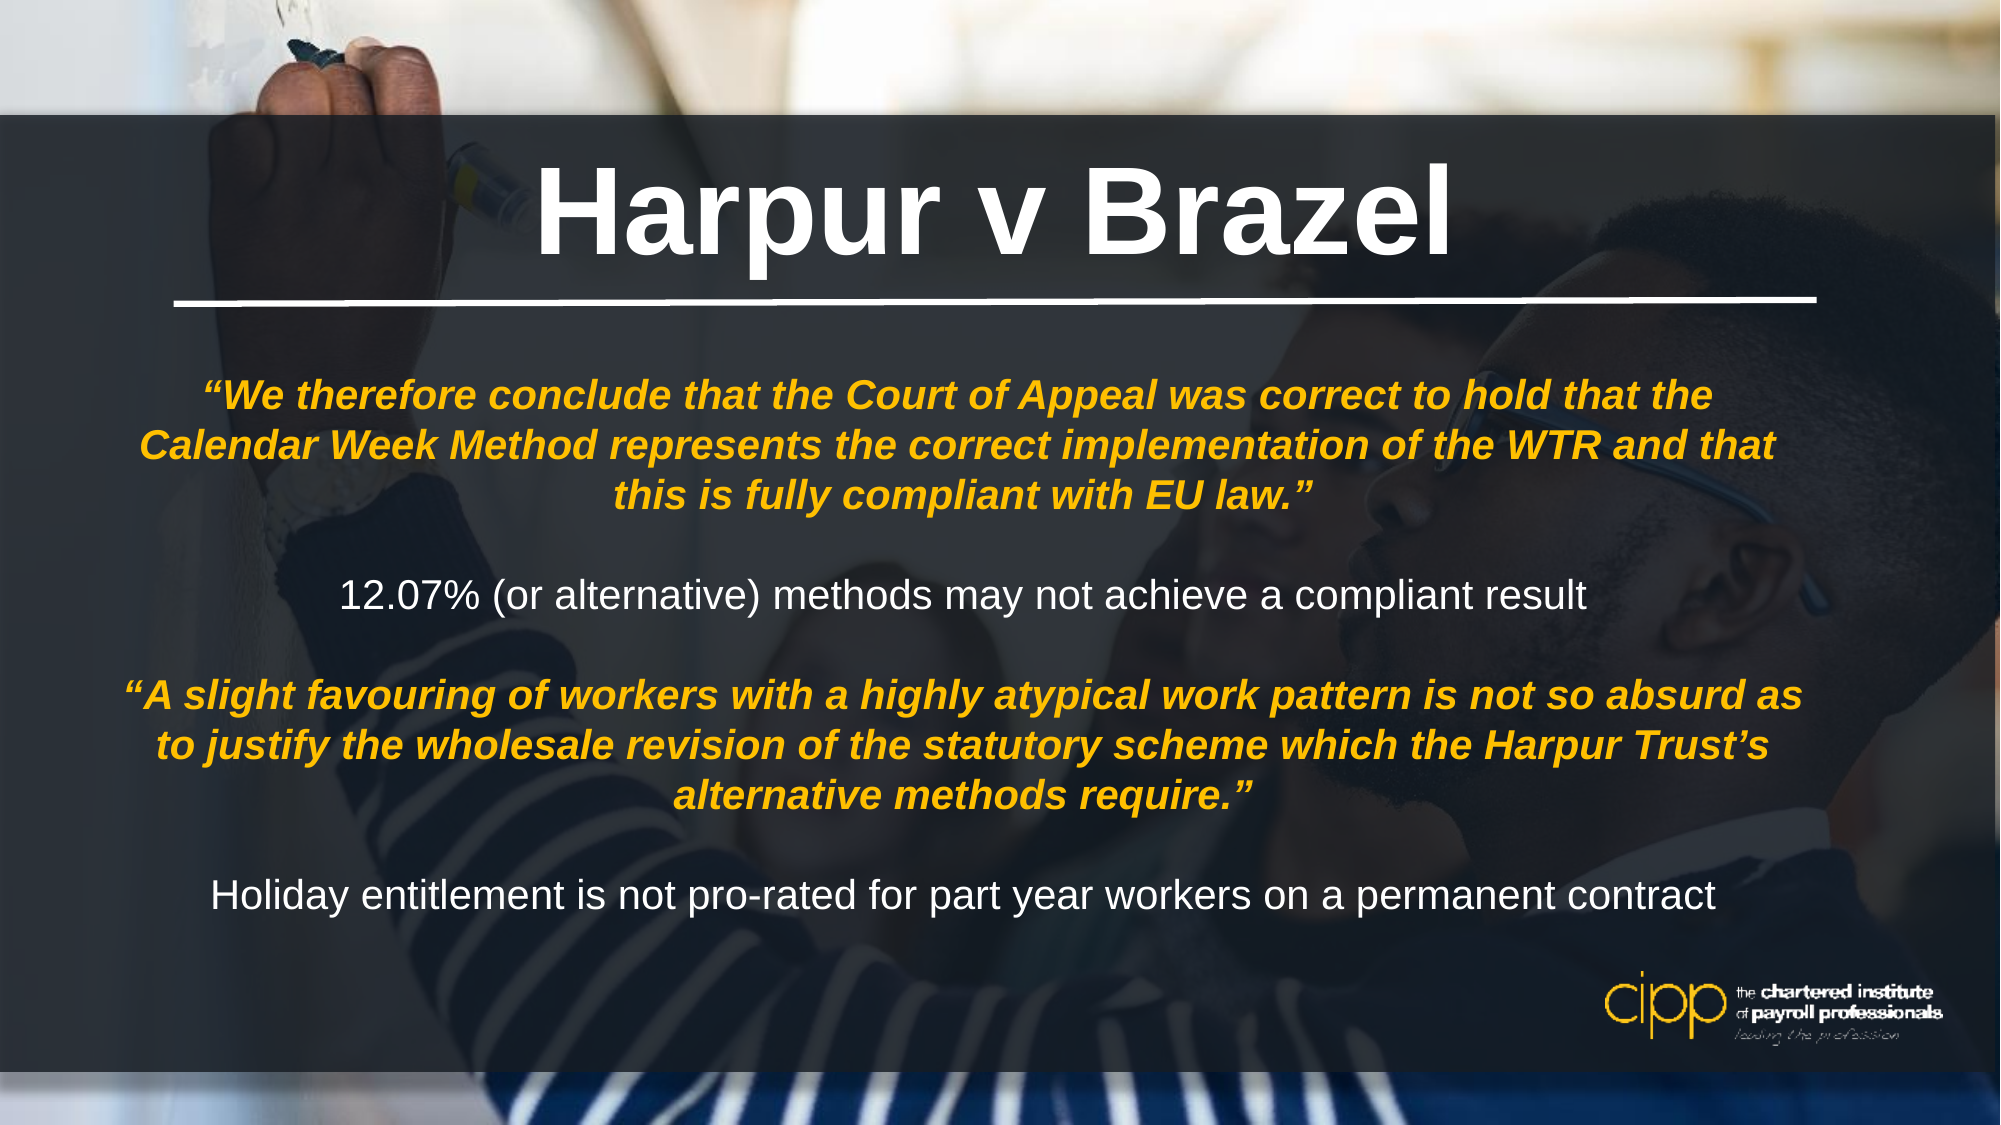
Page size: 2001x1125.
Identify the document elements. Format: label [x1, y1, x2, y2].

picture [0, 0, 2000, 1125]
text_box [173, 299, 1817, 304]
